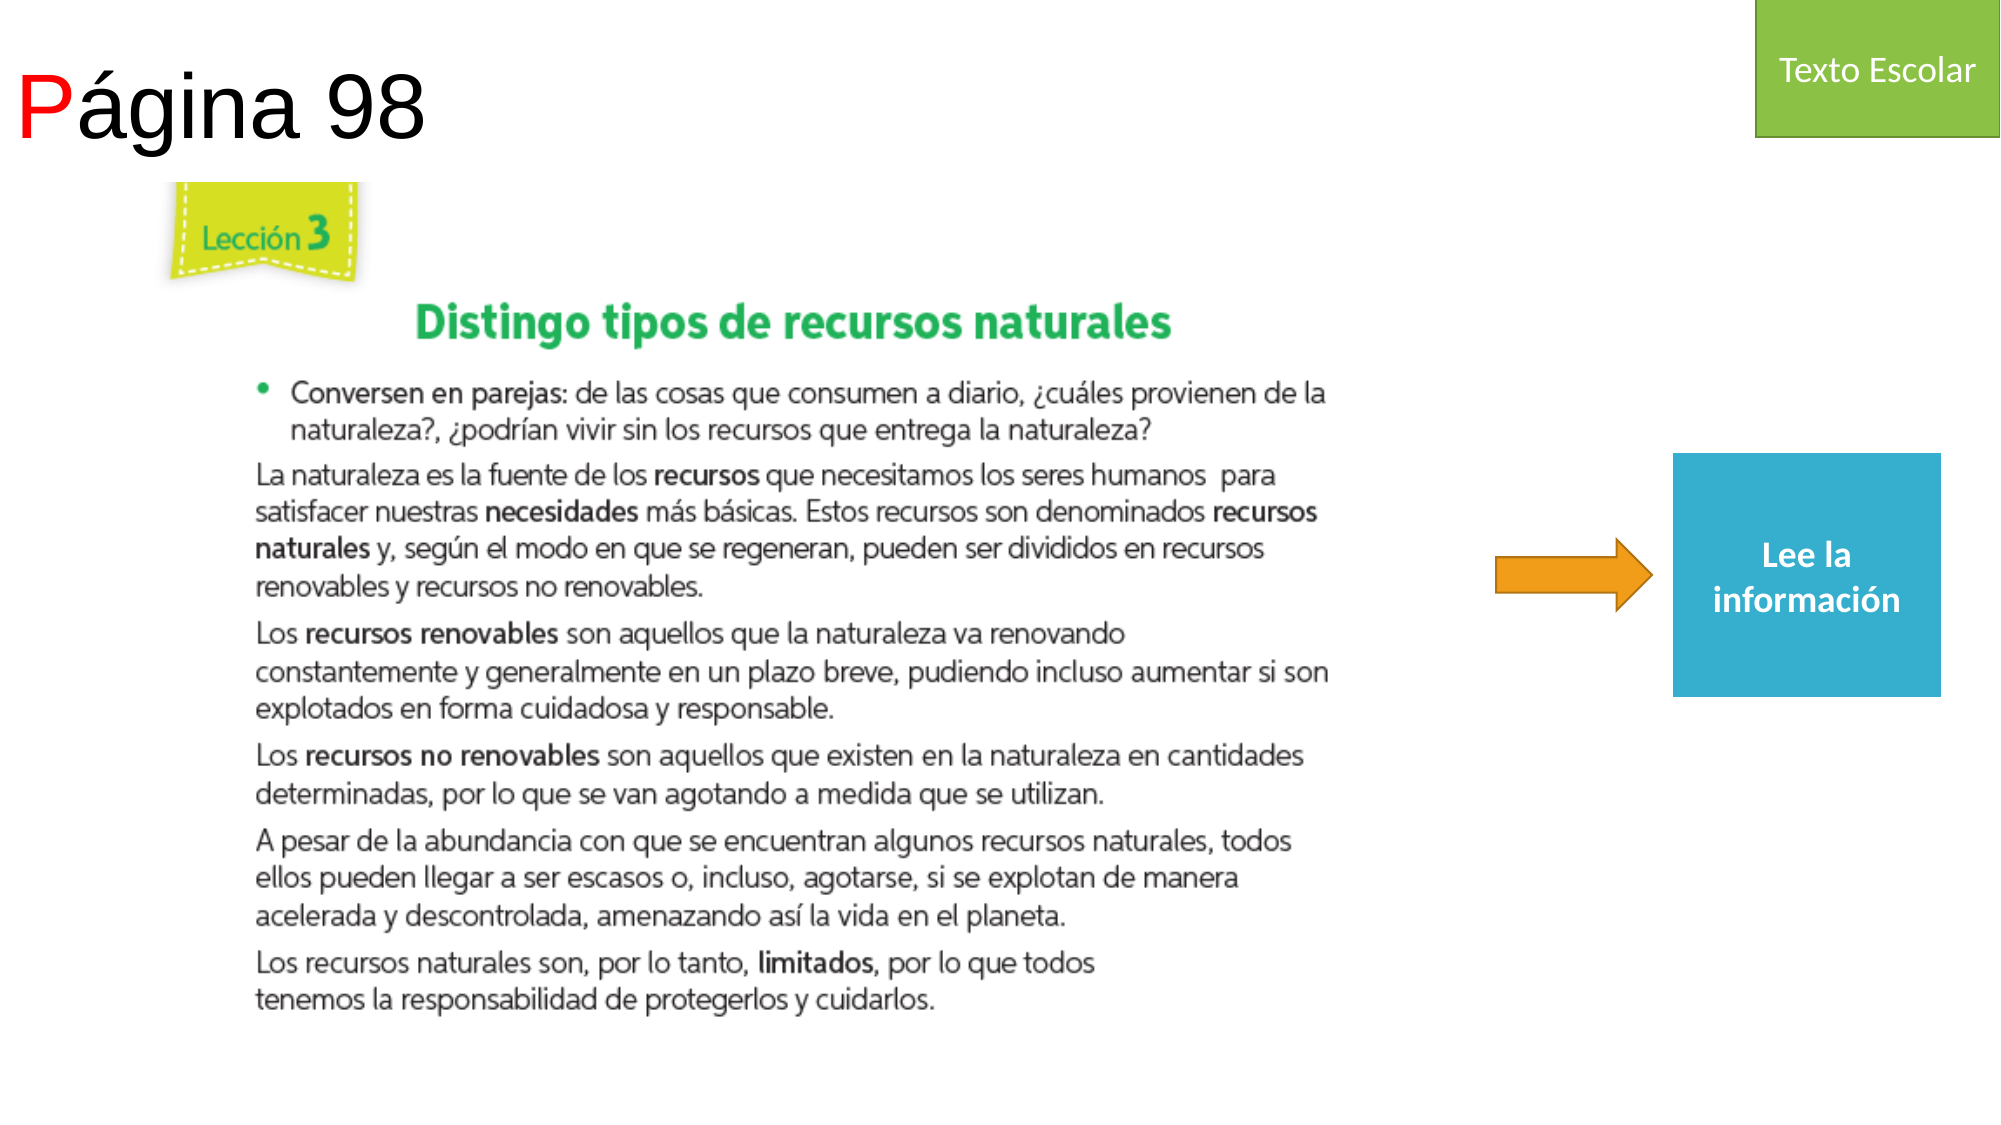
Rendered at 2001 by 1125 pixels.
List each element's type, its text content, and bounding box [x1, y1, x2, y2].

text_box [1495, 537, 1654, 613]
title Página 98 [0, 0, 1725, 218]
picture [149, 182, 1414, 1039]
text_box Texto Escolar [1755, 0, 2000, 138]
text_box Lee la información [1670, 450, 1944, 700]
